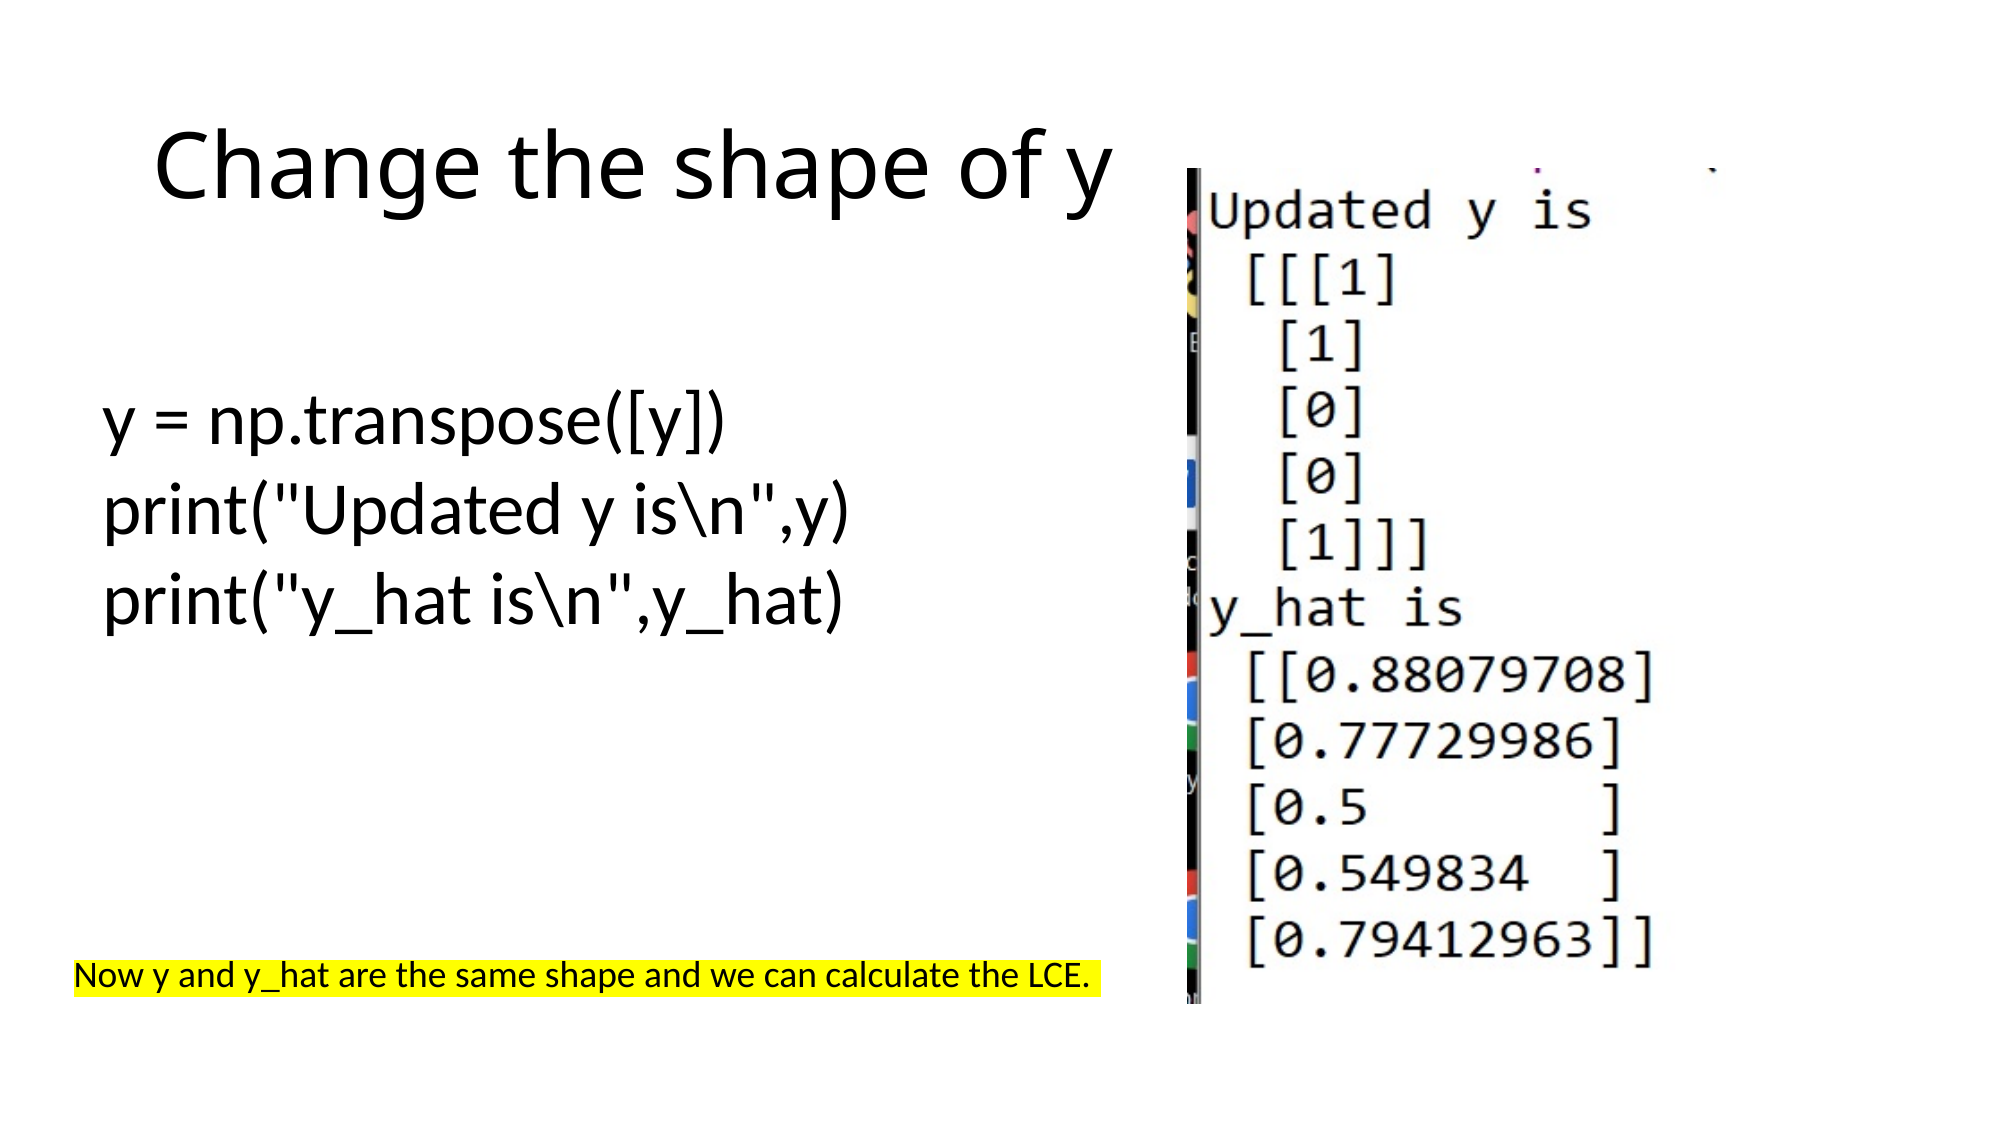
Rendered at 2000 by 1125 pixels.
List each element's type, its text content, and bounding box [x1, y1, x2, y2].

text_box Now y and y_hat are the same shape and we can calculate the LCE. [58, 942, 1116, 1003]
title Change the shape of y [137, 59, 1862, 278]
picture [1187, 168, 1726, 1004]
text_box y = np.transpose([y]) print("Updated y is\n",y) print("y_hat is\n",y_hat) [87, 362, 1087, 648]
